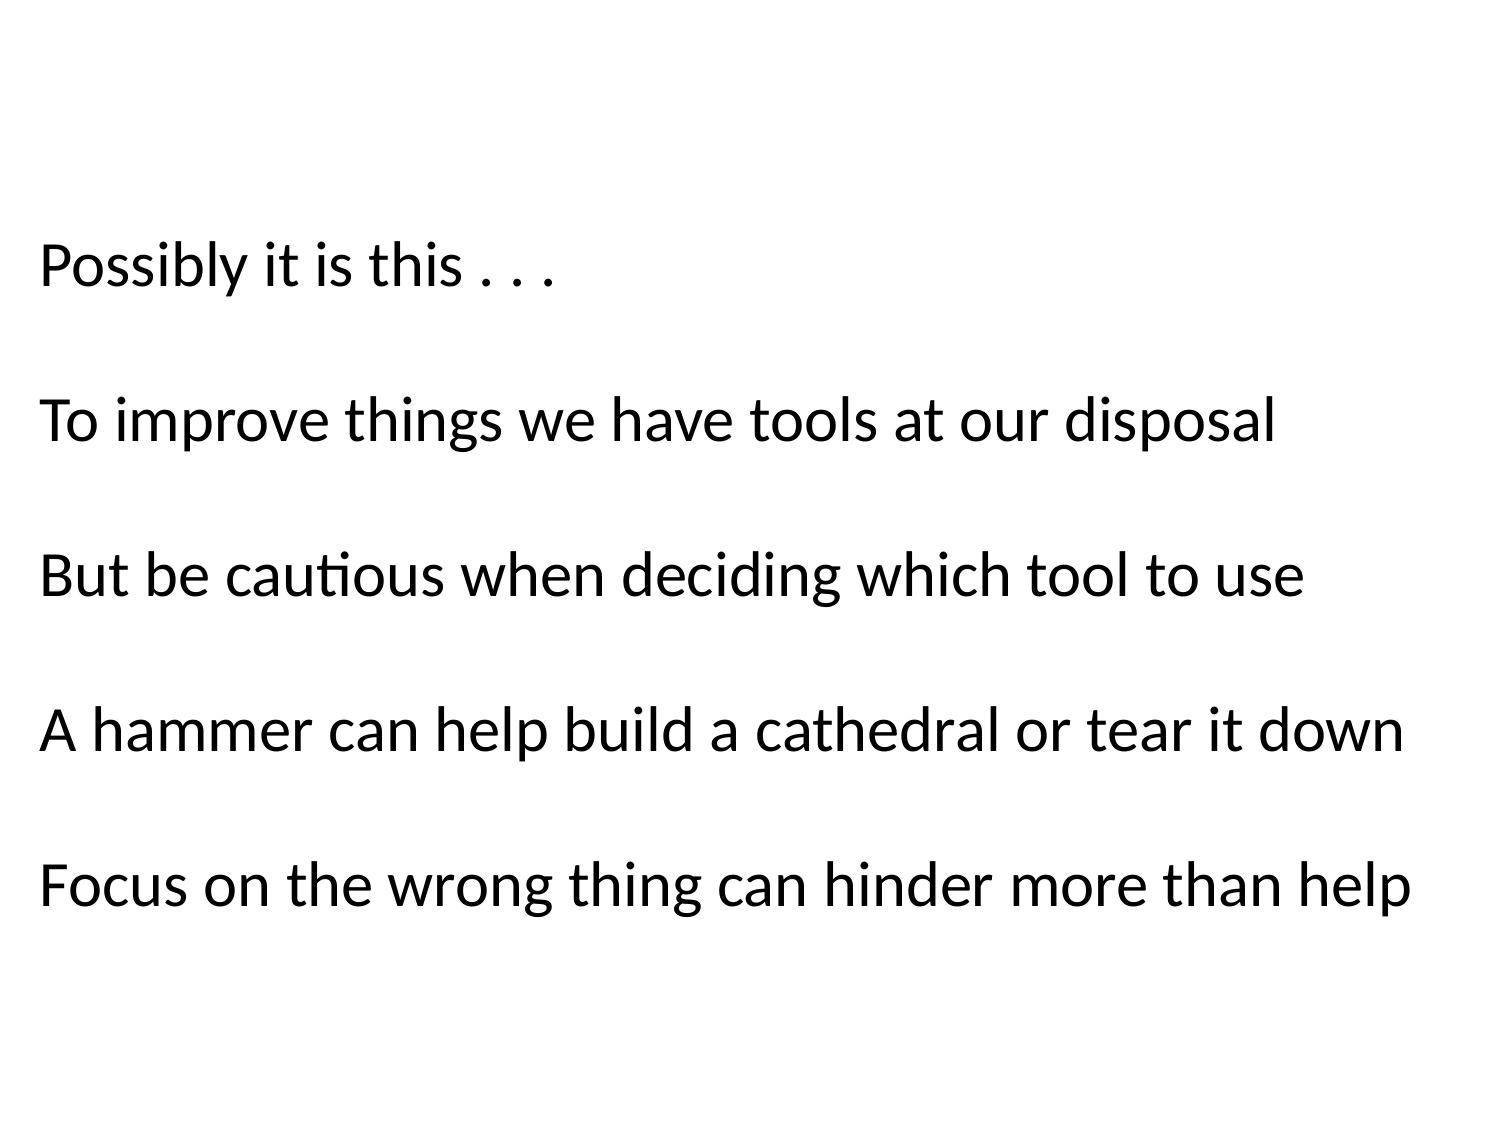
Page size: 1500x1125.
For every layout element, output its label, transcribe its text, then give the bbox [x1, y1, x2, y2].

text_box Possibly it is this . . . To improve things we have tools at our disposal But be cautious when deciding which tool to use A hammer can help build a cathedral or tear it down Focus on the wrong thing can hinder more than help [24, 137, 1500, 1005]
